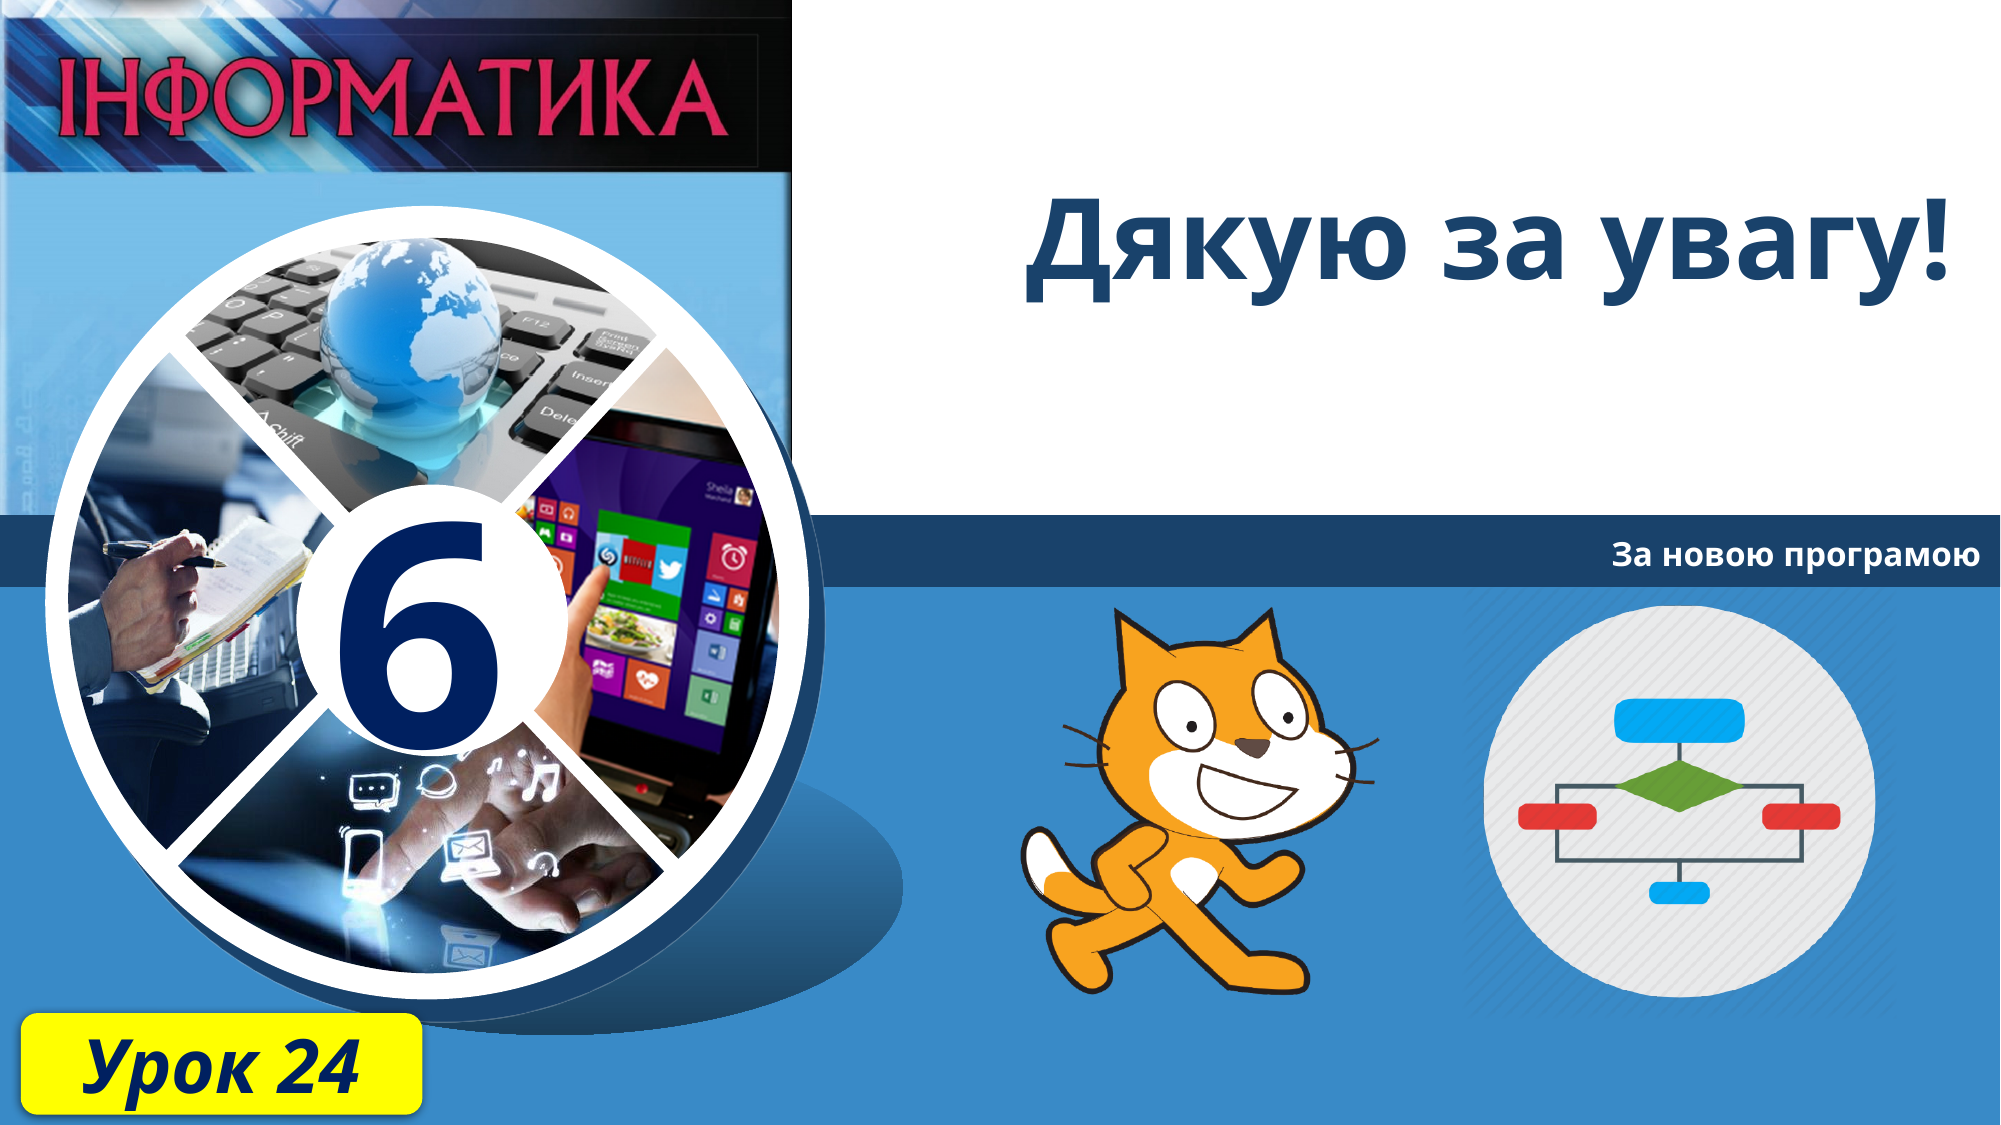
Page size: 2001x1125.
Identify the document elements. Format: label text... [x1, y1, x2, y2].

picture [0, 0, 792, 515]
text_box Урок 24 [20, 1013, 423, 1115]
picture [1018, 583, 2001, 1125]
picture [178, 708, 665, 974]
subtitle За новою програмою [825, 522, 1997, 589]
picture [68, 352, 334, 850]
picture [515, 347, 780, 859]
title Дякую за увагу! [795, 95, 1969, 392]
picture [185, 237, 657, 513]
